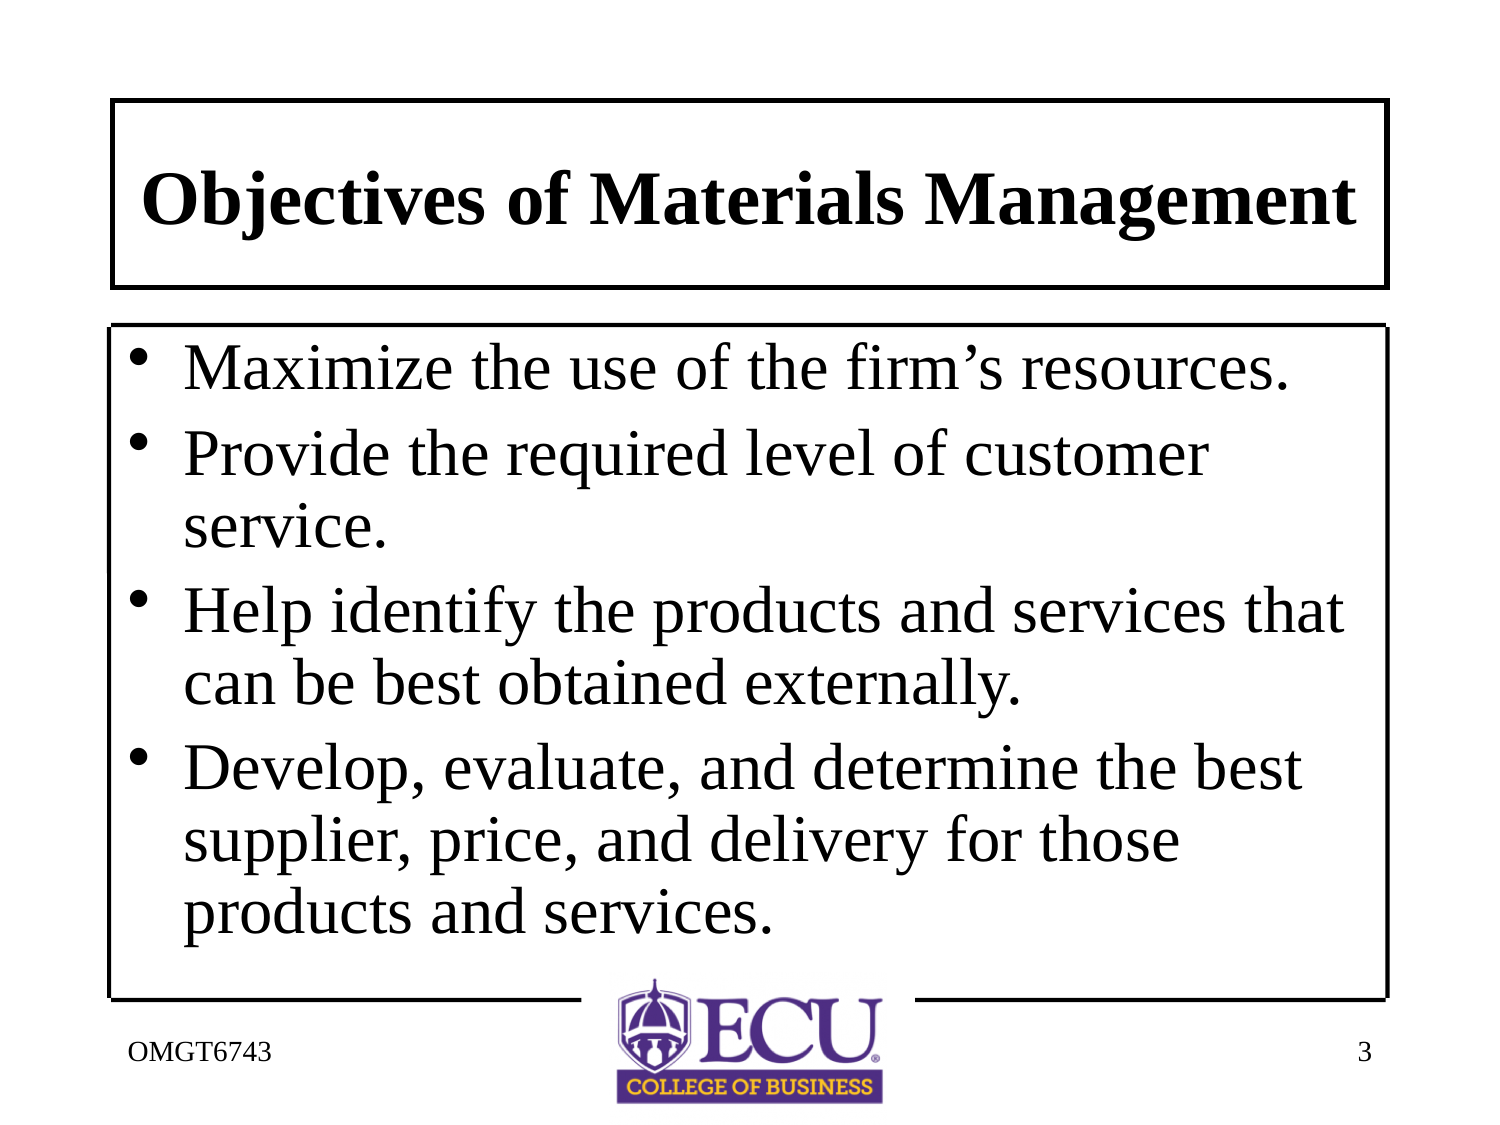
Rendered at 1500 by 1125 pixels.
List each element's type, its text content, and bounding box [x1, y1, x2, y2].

slide_number 3 [1074, 1025, 1388, 1100]
picture [609, 1000, 887, 1125]
title Objectives of Materials Management [110, 98, 1389, 290]
list Maximize the use of the firm’s resources. Provide the required level of customer service. Help identify the products and services that can be best obtained externally. Develop, evaluate, and determine the best supplier, price, and delivery for those products and services. [112, 324, 1388, 1000]
slide_number OMGT6743 [112, 1025, 425, 1100]
